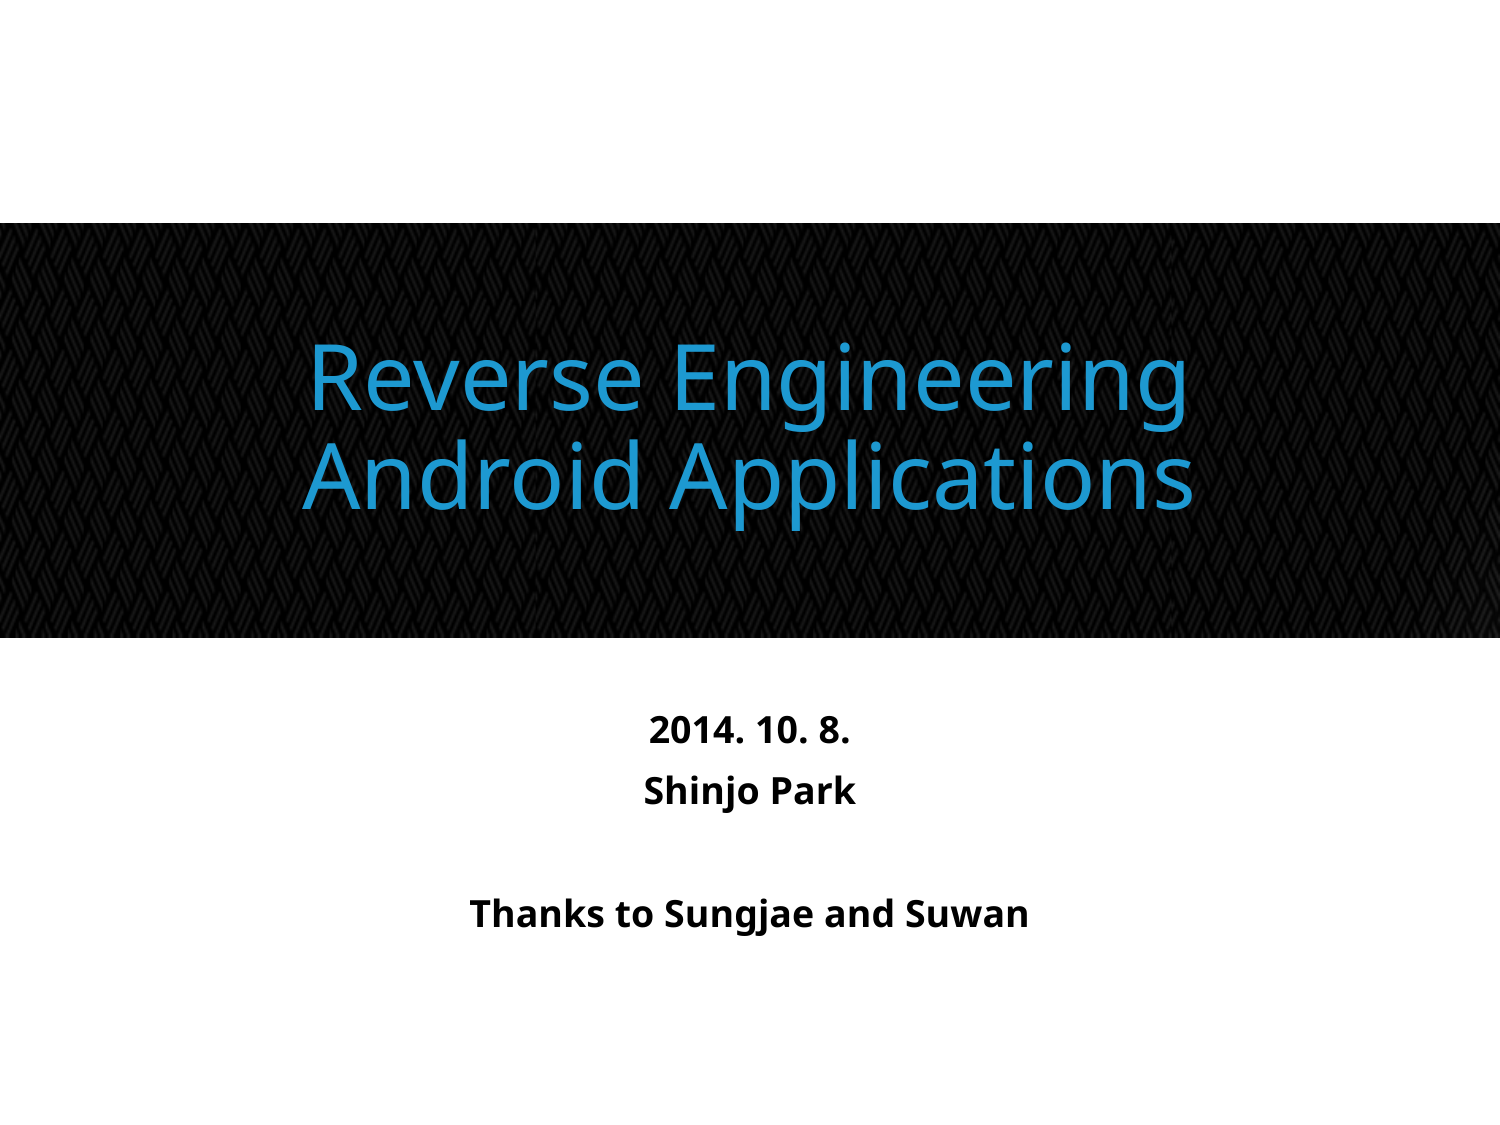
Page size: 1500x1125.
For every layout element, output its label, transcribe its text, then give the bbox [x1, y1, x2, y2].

title Reverse Engineering Android Applications [112, 234, 1388, 627]
picture [0, 223, 1500, 638]
subtitle 2014. 10. 8. Shinjo Park Thanks to Sungjae and Suwan [187, 703, 1313, 975]
